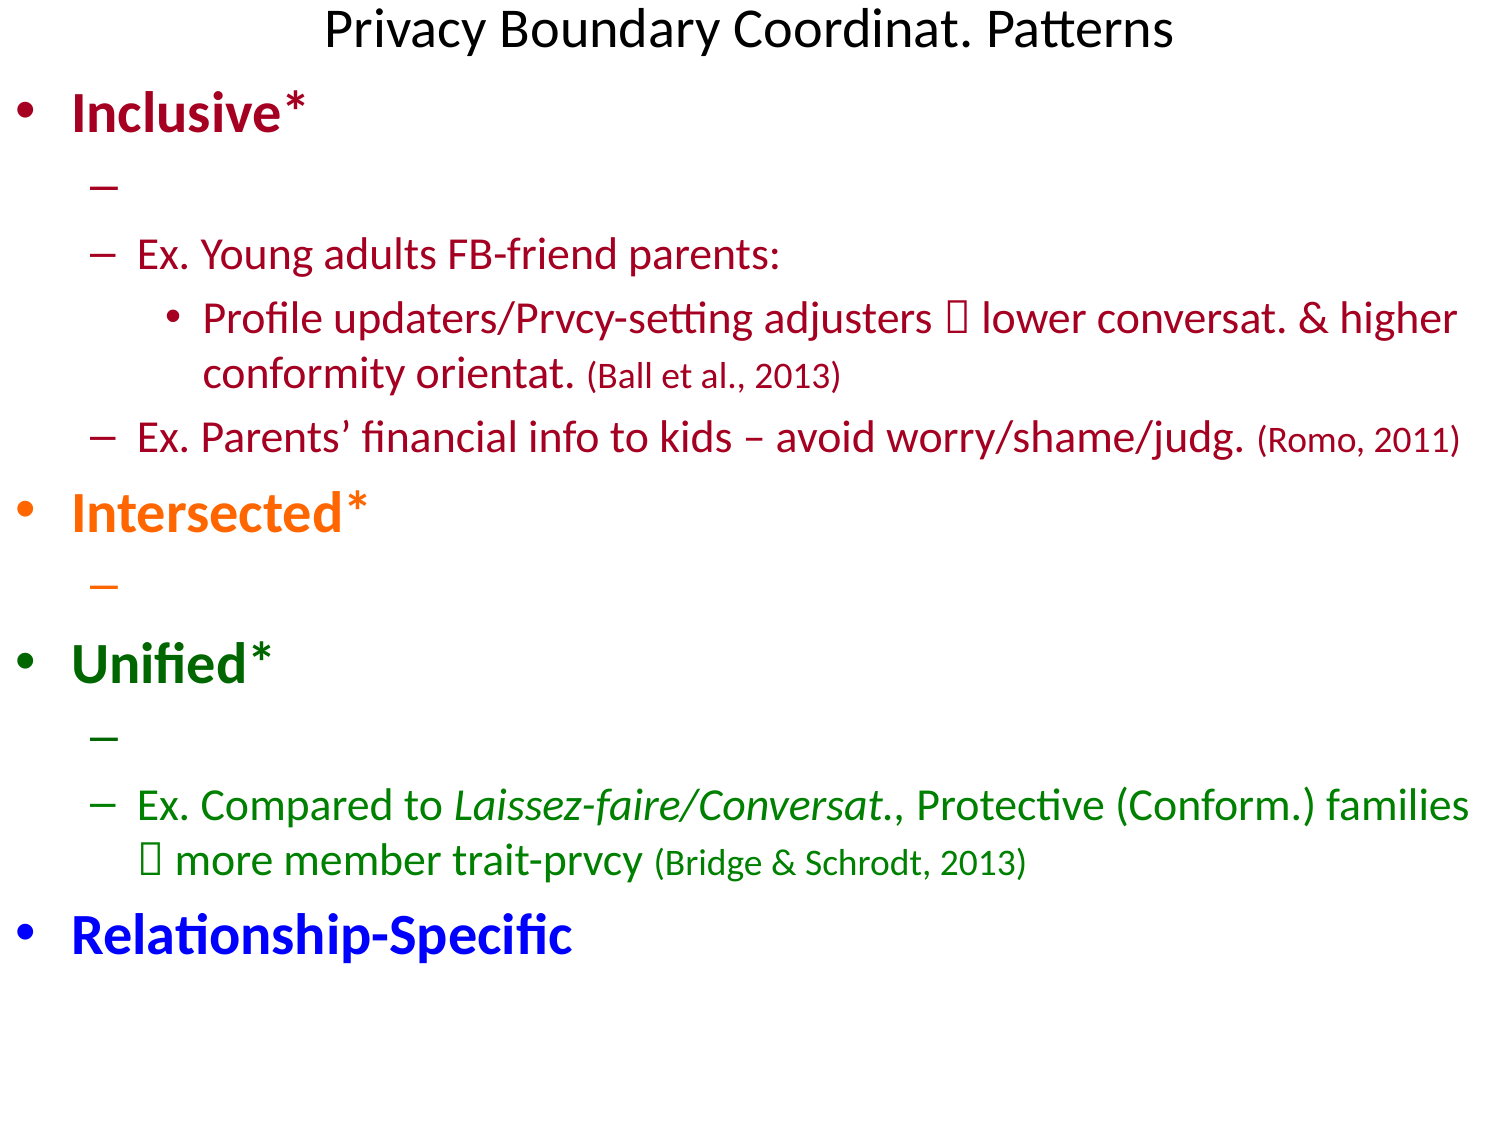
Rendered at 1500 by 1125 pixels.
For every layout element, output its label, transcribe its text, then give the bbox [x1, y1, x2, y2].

title Privacy Boundary Coordinat. Patterns [0, 0, 1500, 67]
list Inclusive* Ex. Young adults FB-friend parents: Profile updaters/Prvcy-setting adjusters  lower conversat. & higher conformity orientat. (Ball et al., 2013) Ex. Parents’ financial info to kids – avoid worry/shame/judg. (Romo, 2011) Intersected* Unified* Ex. Compared to Laissez-faire/Conversat., Protective (Conform.) families  more member trait-prvcy (Bridge & Schrodt, 2013) Relationship-Specific [0, 67, 1500, 1125]
